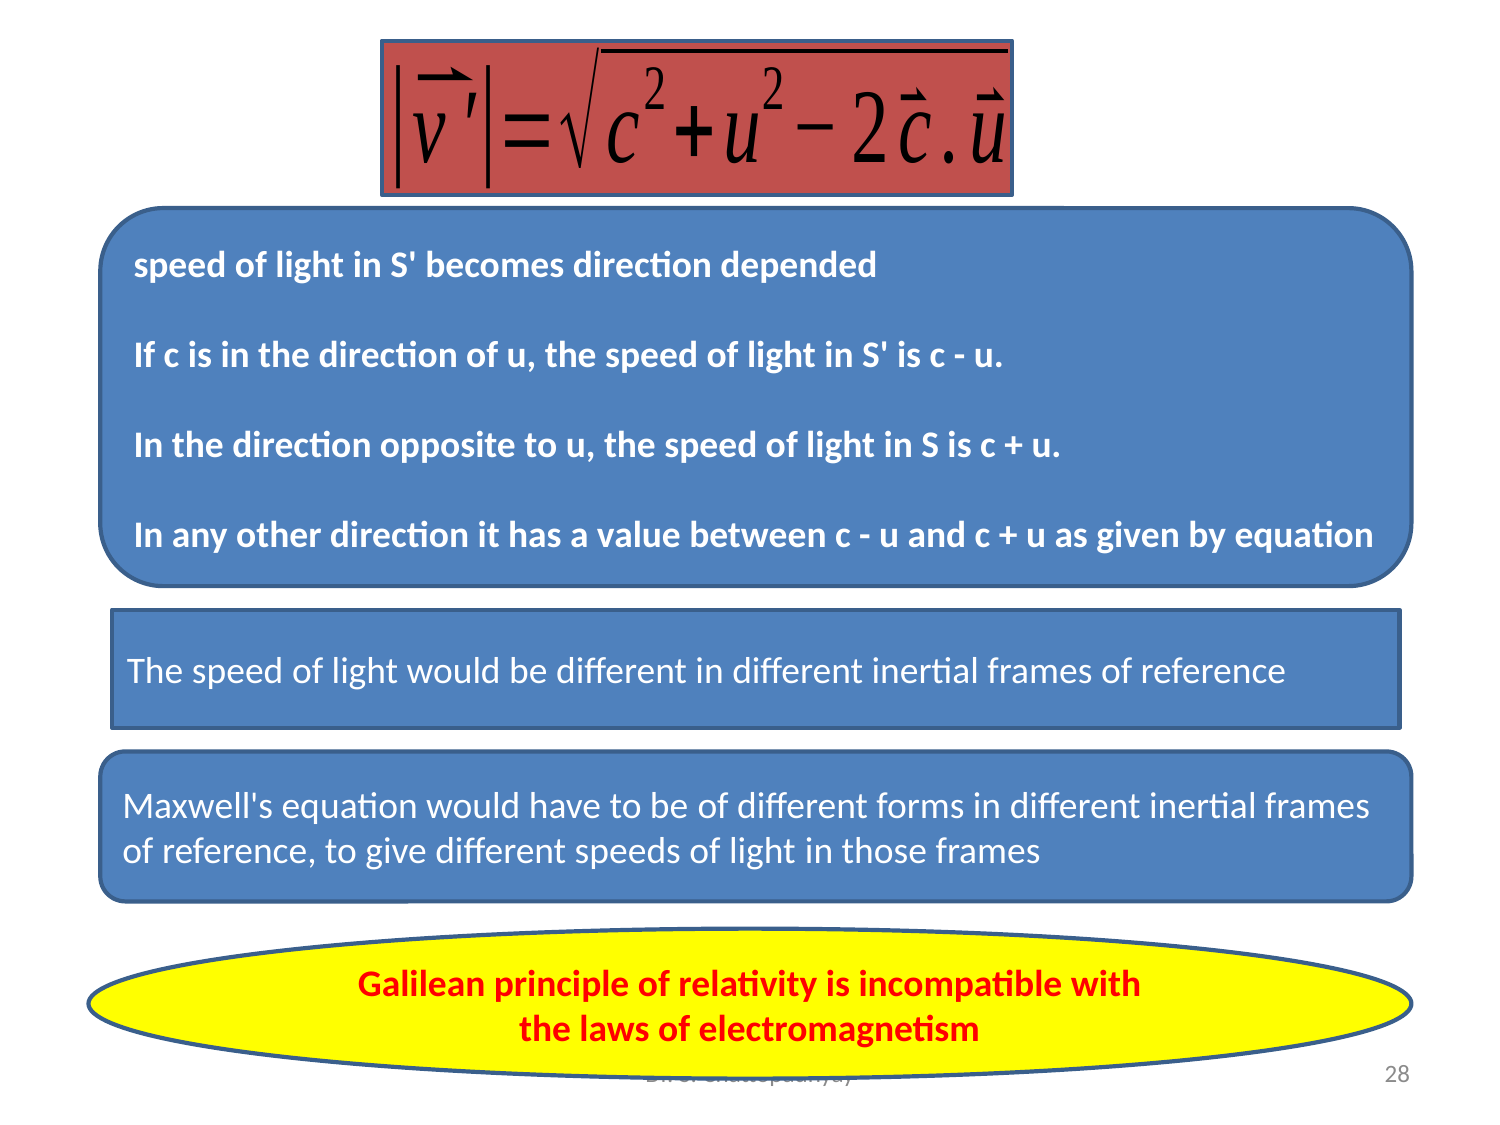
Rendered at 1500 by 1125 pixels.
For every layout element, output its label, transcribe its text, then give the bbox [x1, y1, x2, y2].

slide_number 28 [1074, 1042, 1425, 1103]
footer Dr. S. Chattopadhyay [512, 1076, 988, 1103]
text_box Maxwell's equation would have to be of different forms in different inertial frames of reference, to give different speeds of light in those frames [98, 749, 1414, 904]
text_box The speed of light would be different in different inertial frames of reference [110, 608, 1402, 730]
text_box Galilean principle of relativity is incompatible with the laws of electromagnetism [86, 926, 1414, 1081]
text_box speed of light in S' becomes direction depended If c is in the direction of u, the speed of light in S' is c - u. In the direction opposite to u, the speed of light in S is c + u. In any other direction it has a value between c - u and c + u as given by equation [98, 205, 1414, 589]
